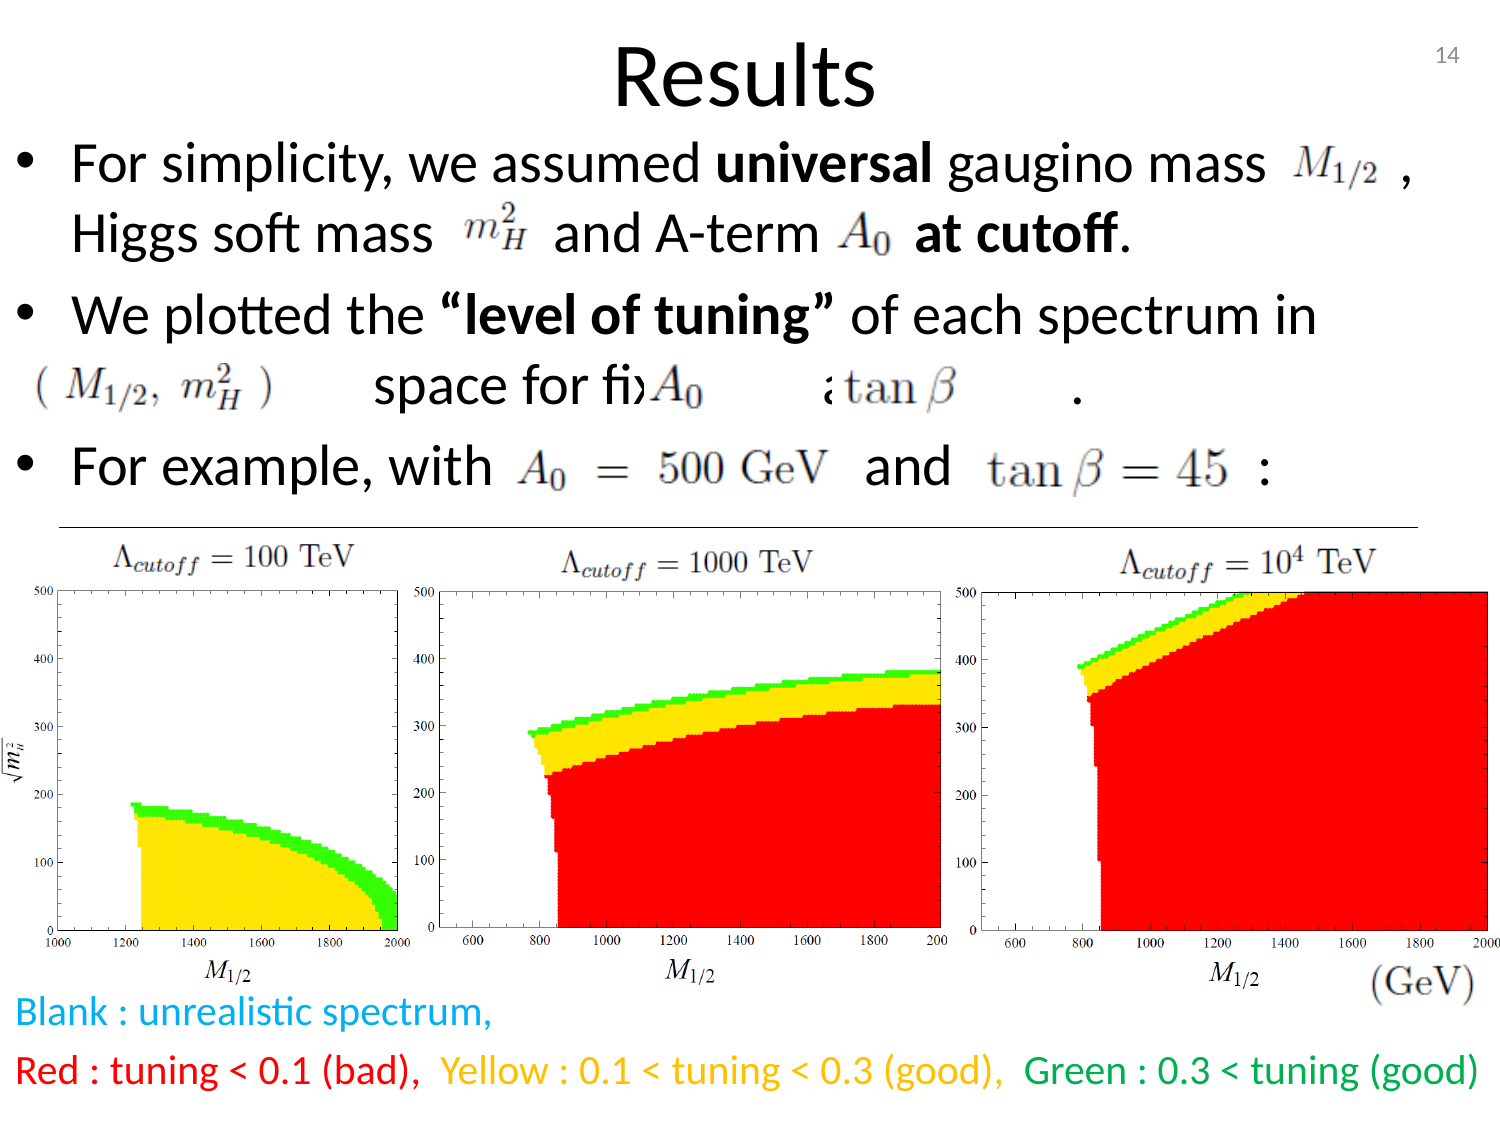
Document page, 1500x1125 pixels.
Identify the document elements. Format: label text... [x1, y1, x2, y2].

picture [831, 210, 901, 258]
picture [503, 443, 838, 493]
title Results [70, 0, 1421, 117]
picture [1288, 140, 1390, 191]
picture [644, 362, 714, 411]
picture [456, 198, 534, 256]
picture [105, 538, 364, 583]
picture [34, 363, 274, 415]
picture [0, 538, 1500, 1012]
slide_number 14 [1125, 23, 1475, 84]
list For simplicity, we assumed universal gaugino mass , Higgs soft mass and A-term at cutoff. We plotted the “level of tuning” of each spectrum in c space for fixed and . For example, with and : Blank : unrealistic spectrum, Red : tuning < 0.1 (bad), Yellow : 0.1 < tuning < 0.3 (good), Green : 0.3 < tuning (good) [0, 117, 1500, 585]
picture [831, 362, 966, 421]
picture [972, 445, 1242, 497]
list For simplicity, we assumed universal gaugino mass , Higgs soft mass and A-term at cutoff. We plotted the “level of tuning” of each spectrum in c space for fixed and . For example, with and : Blank : unrealistic spectrum, Red : tuning < 0.1 (bad), Yellow : 0.1 < tuning < 0.3 (good), Green : 0.3 < tuning (good) [0, 993, 1500, 1125]
